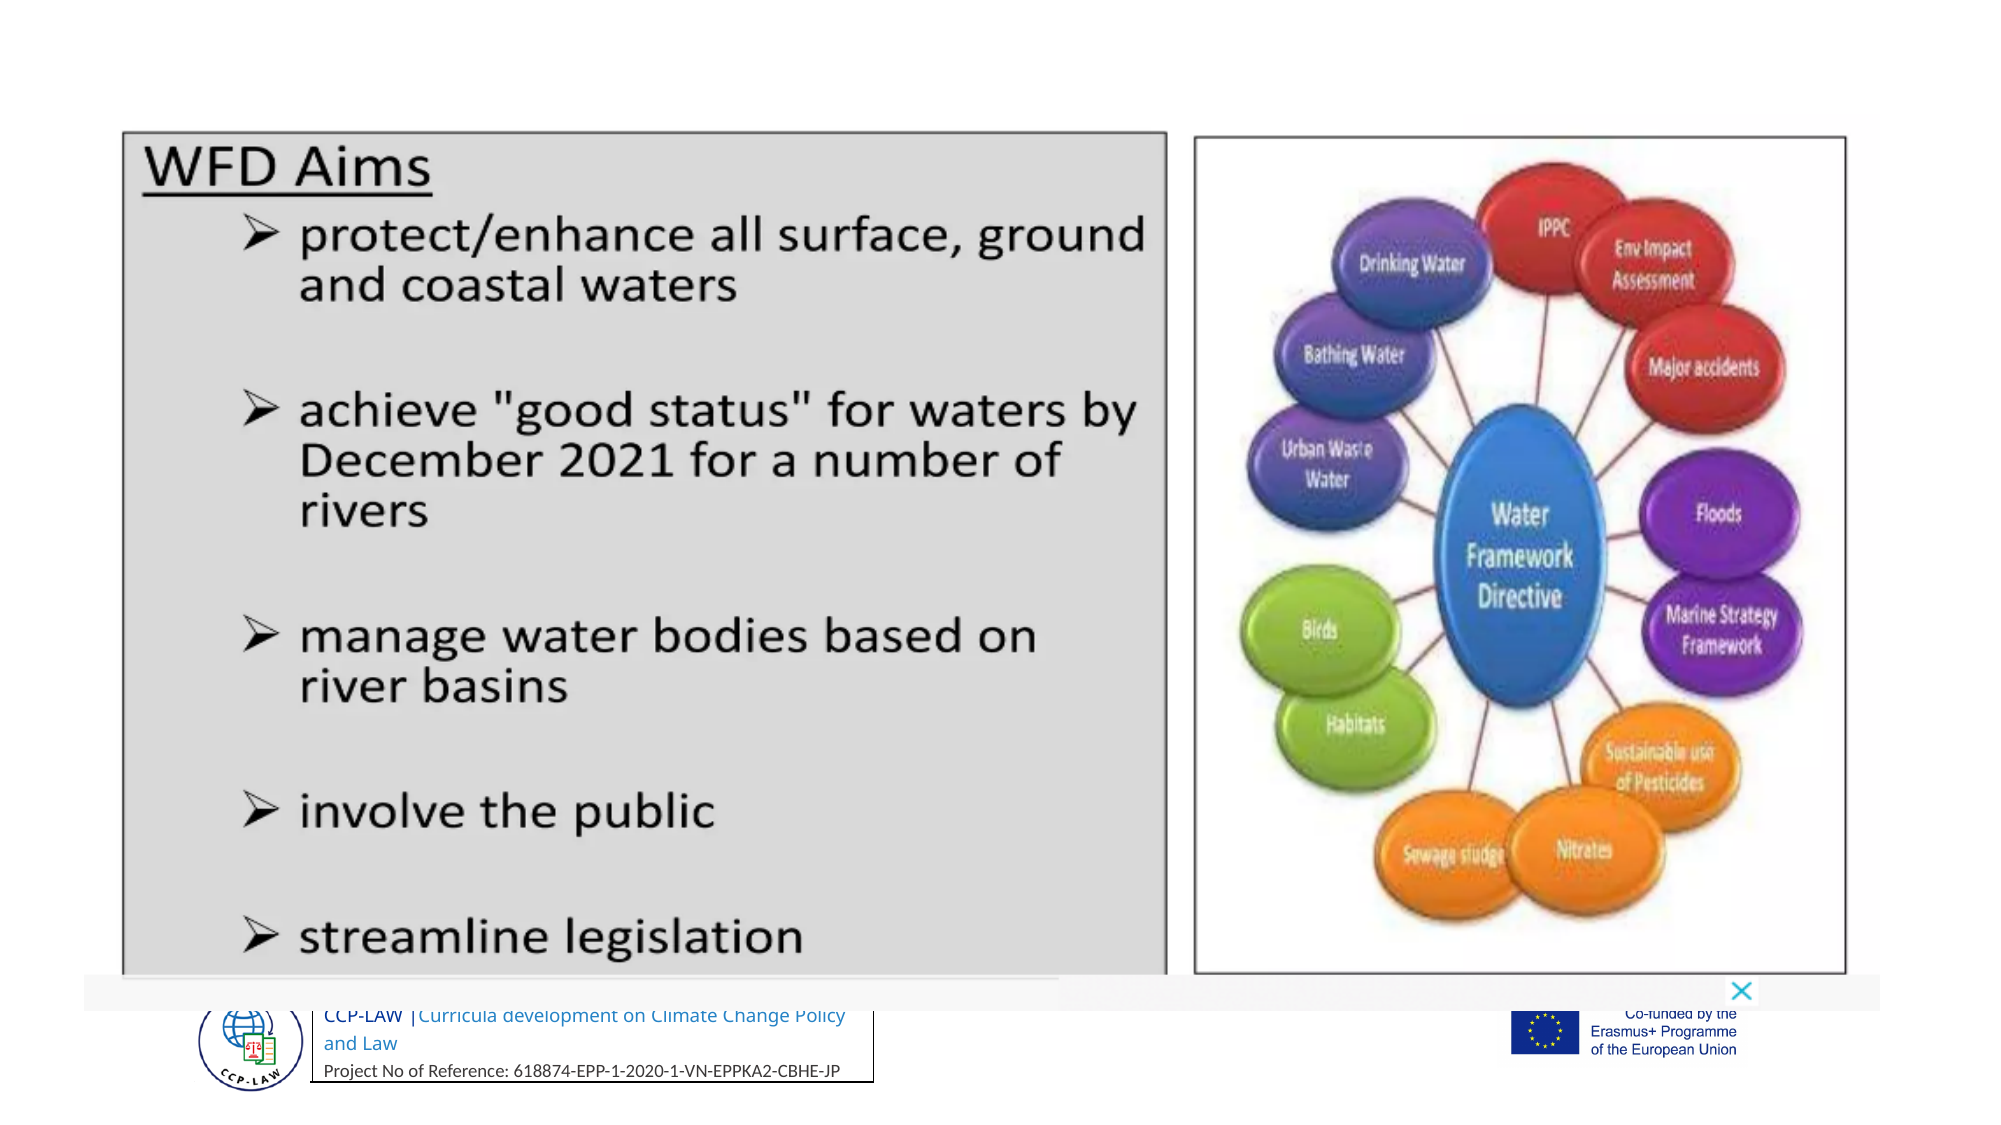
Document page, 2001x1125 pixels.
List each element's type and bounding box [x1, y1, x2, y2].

picture [84, 114, 1881, 1095]
